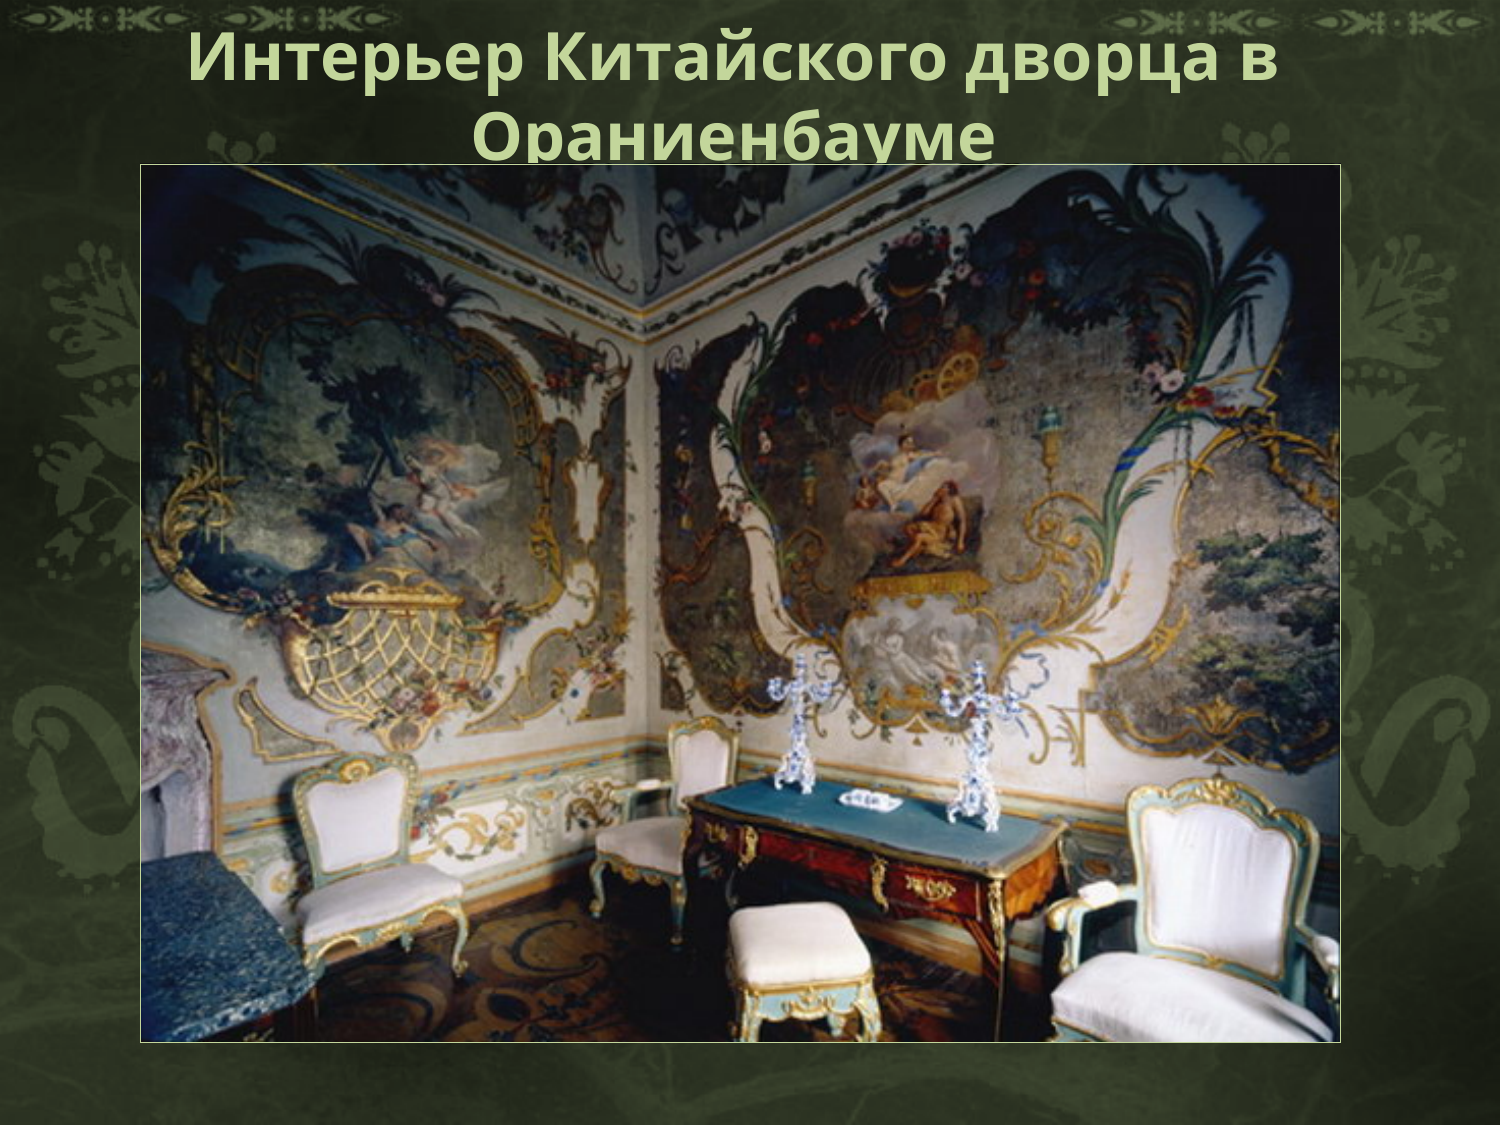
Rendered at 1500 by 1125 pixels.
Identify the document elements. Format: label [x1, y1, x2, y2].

picture [0, 0, 1500, 1125]
list [140, 163, 1341, 1044]
